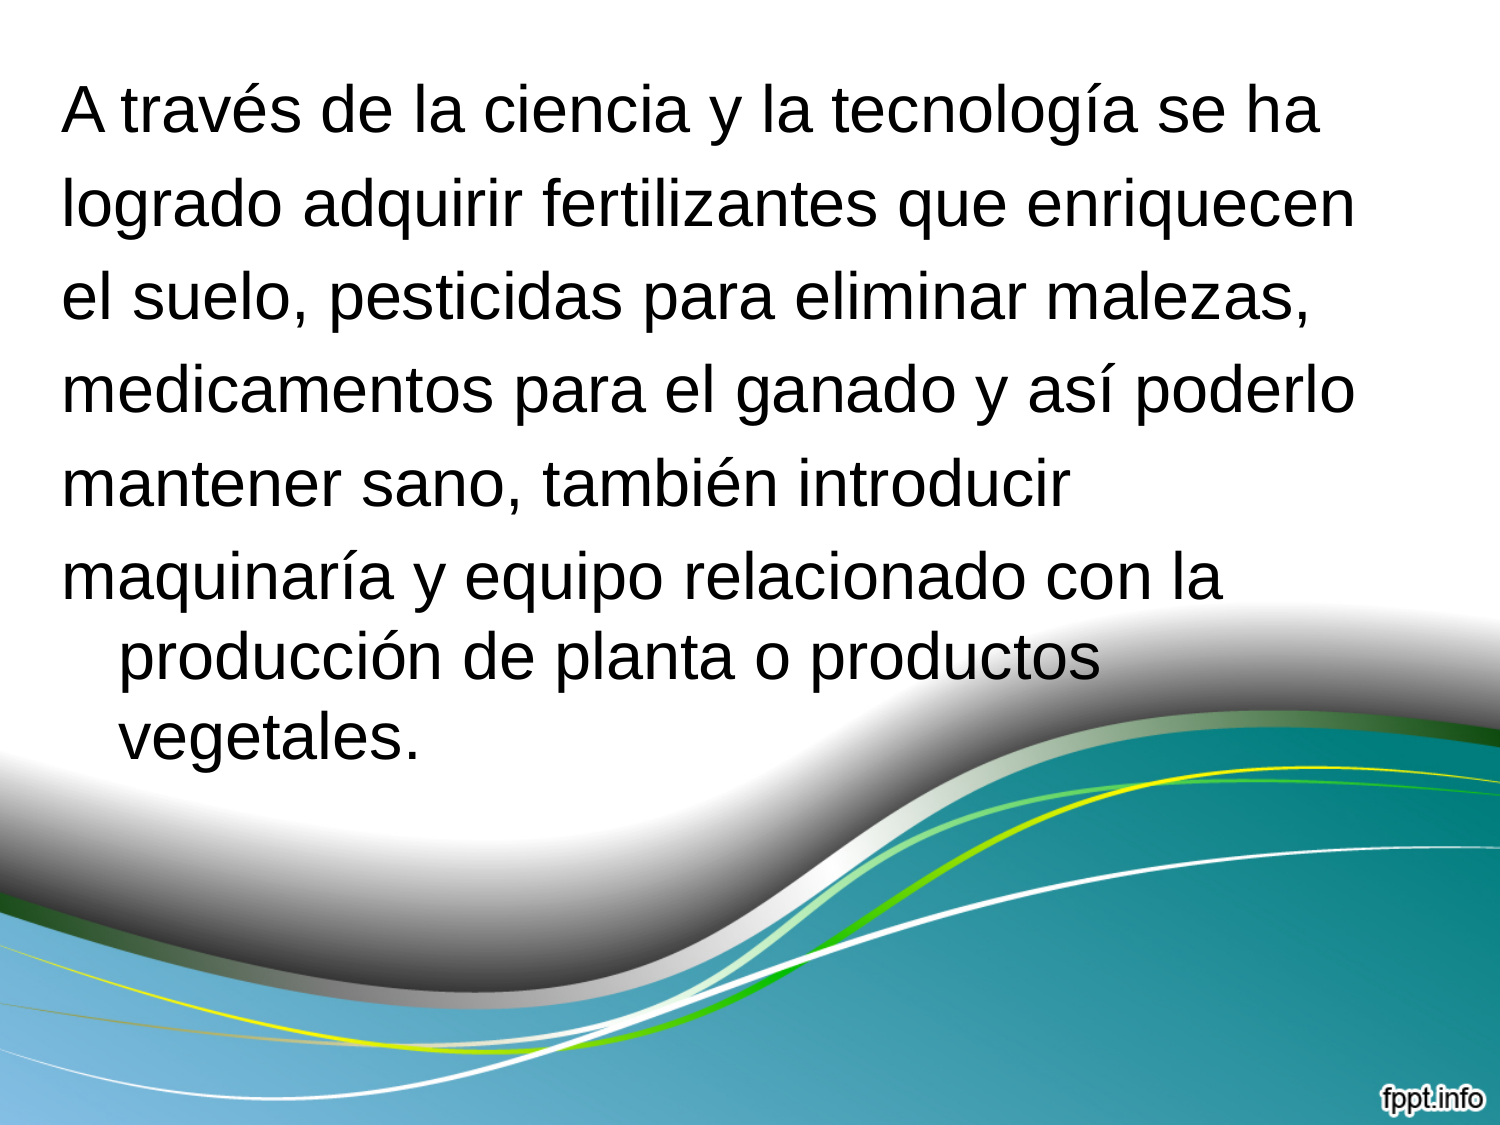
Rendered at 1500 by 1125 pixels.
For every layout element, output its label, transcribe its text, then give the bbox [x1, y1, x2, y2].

picture [0, 0, 1500, 1125]
list A través de la ciencia y la tecnología se ha logrado adquirir fertilizantes que enriquecen el suelo, pesticidas para eliminar malezas, medicamentos para el ganado y así poderlo mantener sano, también introducir maquinaría y equipo relacionado con la producción de planta o productos vegetales. [46, 58, 1426, 1006]
